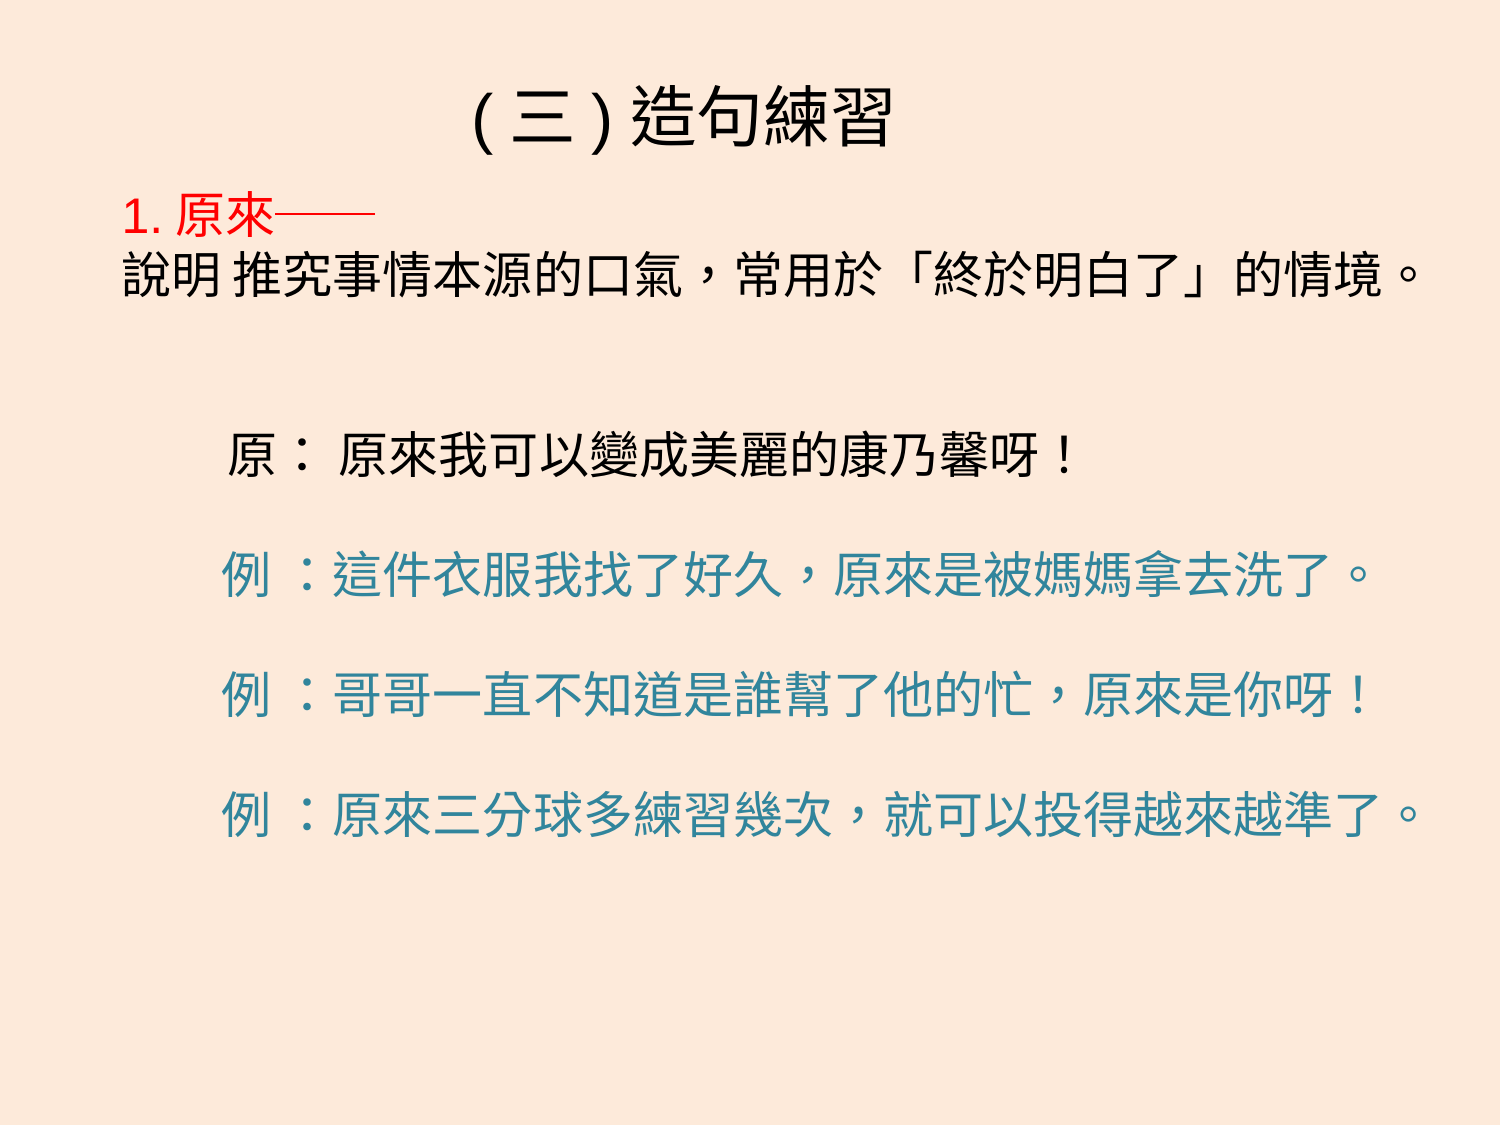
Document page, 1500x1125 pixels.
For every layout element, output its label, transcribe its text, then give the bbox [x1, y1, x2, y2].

text_box 1.原來── 說明 推究事情本源的口氣，常用於「終於明白了」的情境。 原： 原來我可以變成美麗的康乃馨呀！ 例 ：這件衣服我找了好久，原來是被媽媽拿去洗了。 例 ：哥哥一直不知道是誰幫了他的忙，原來是你呀！ 例 ：原來三分球多練習幾次，就可以投得越來越準了。 [106, 176, 1449, 897]
text_box (三)造句練習 [456, 66, 913, 162]
